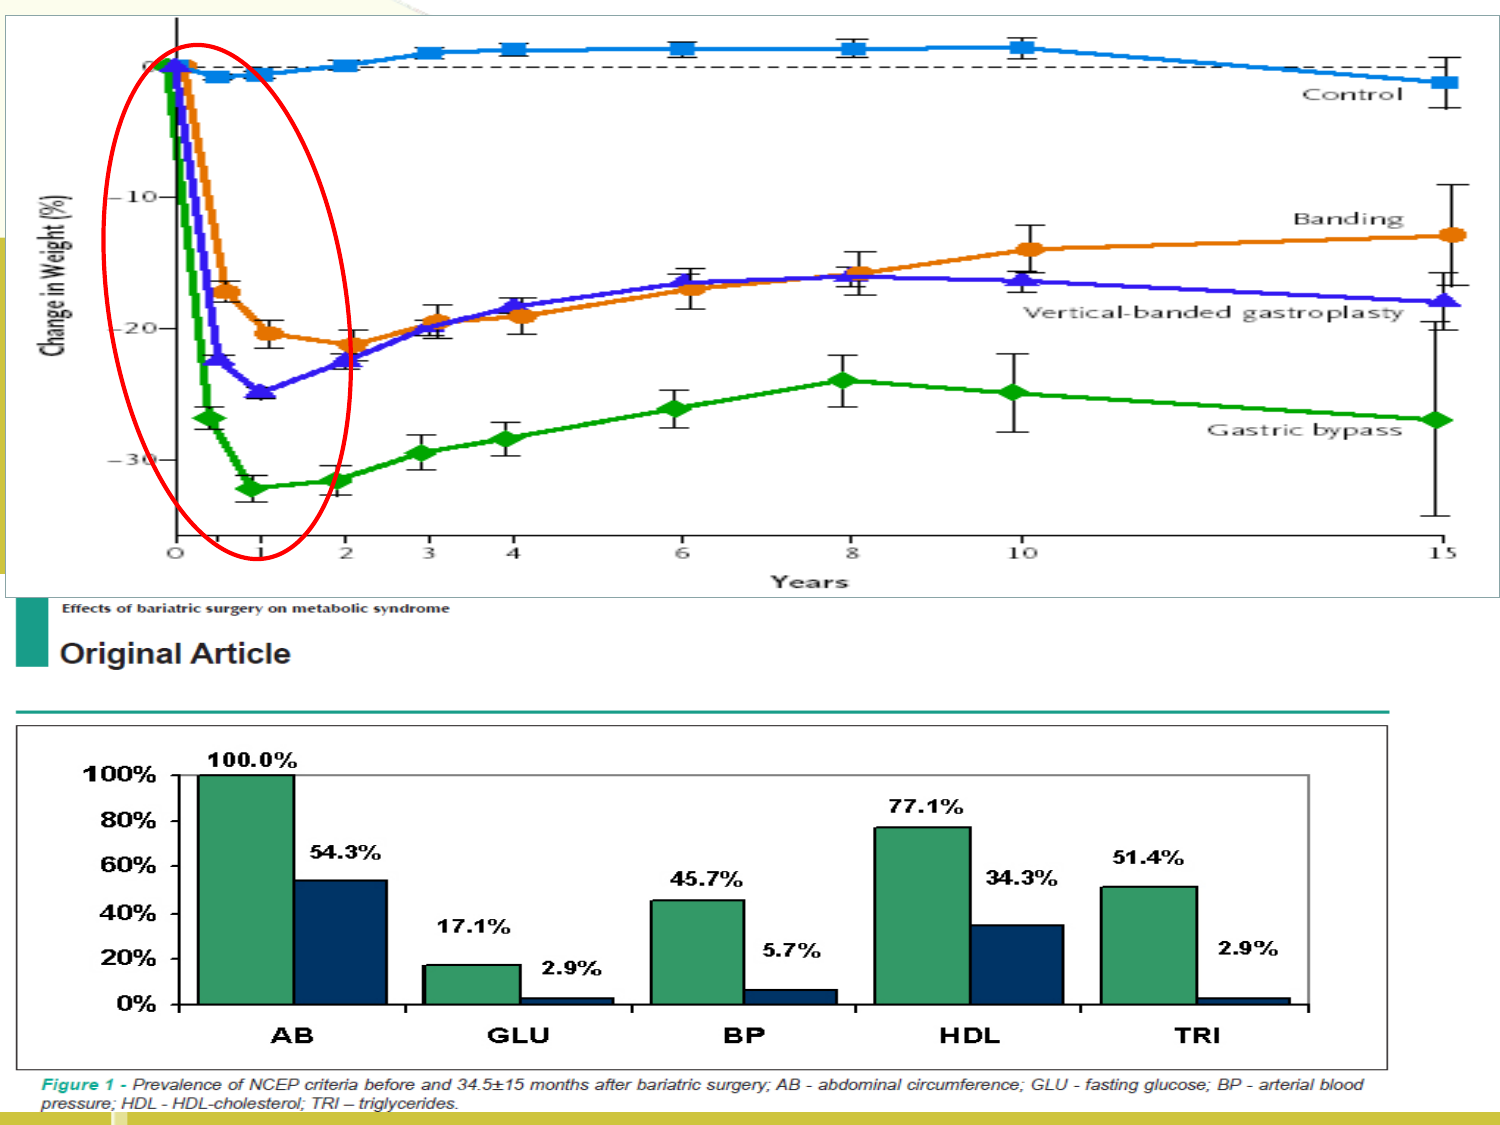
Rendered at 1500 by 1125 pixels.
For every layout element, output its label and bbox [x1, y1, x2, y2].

picture [0, 1112, 1500, 1125]
text_box [5, 15, 1500, 599]
list [0, 599, 1500, 1112]
picture [0, 0, 1500, 573]
